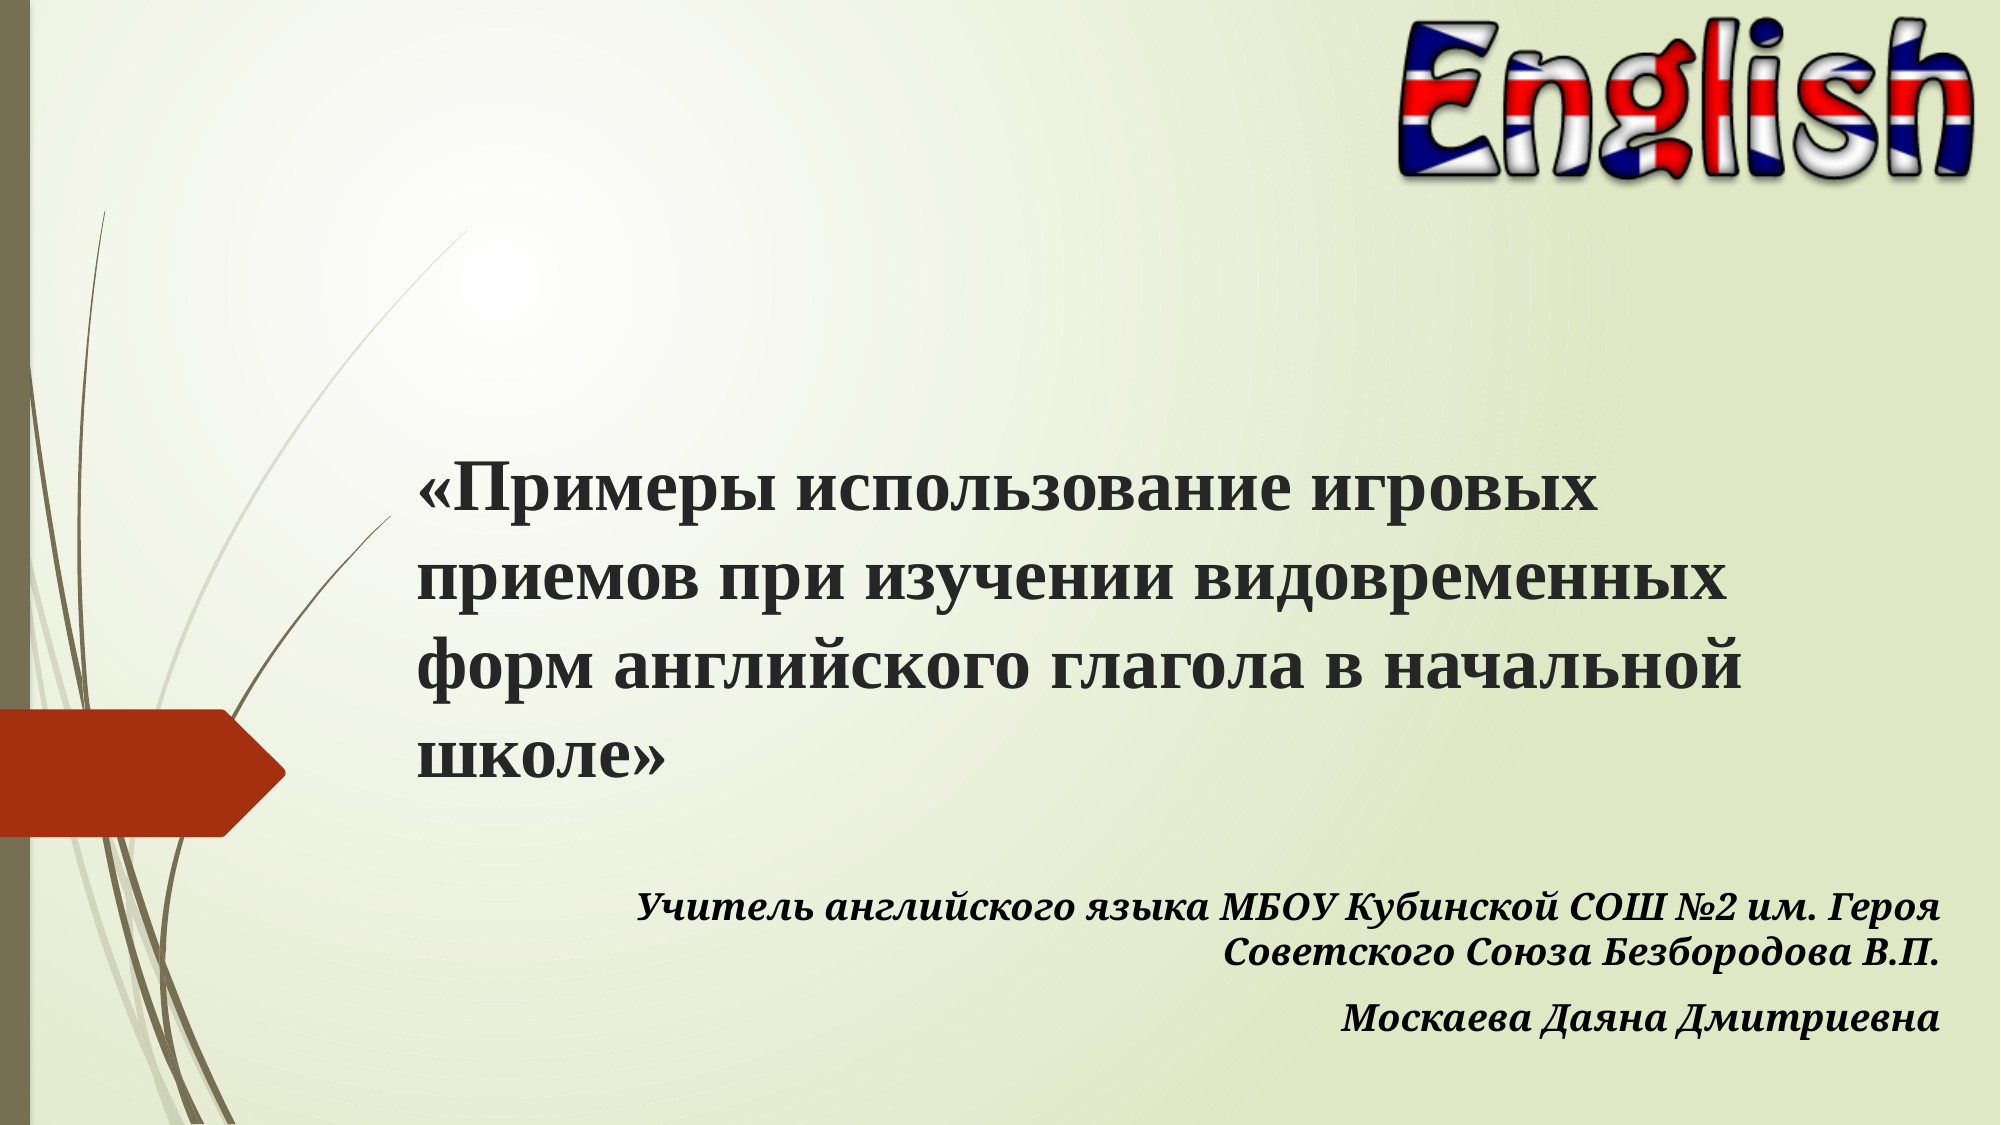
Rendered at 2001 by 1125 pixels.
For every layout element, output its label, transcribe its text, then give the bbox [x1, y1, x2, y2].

picture [1294, 0, 2000, 258]
subtitle Учитель английского языка МБОУ Кубинской СОШ №2 им. Героя Советского Союза Безбородова В.П. Москаева Даяна Дмитриевна [494, 875, 1957, 1060]
title «Примеры использование игровых приемов при изучении видовременных форм английского глагола в начальной школе» [400, 428, 1864, 801]
